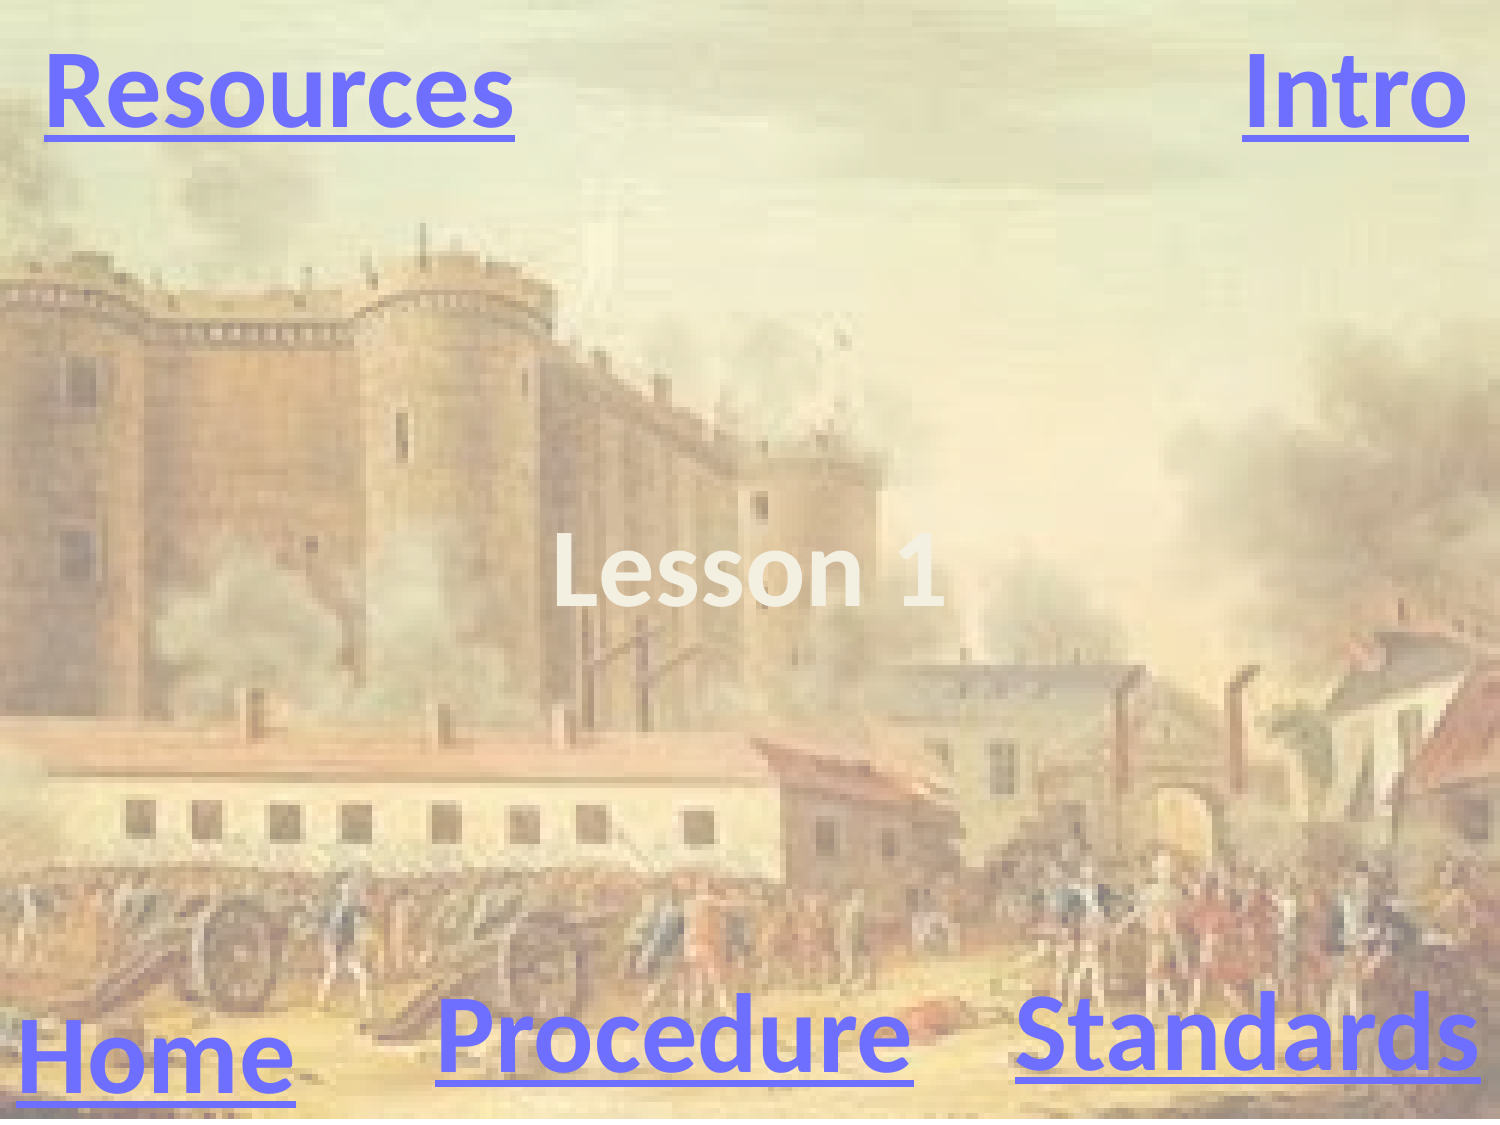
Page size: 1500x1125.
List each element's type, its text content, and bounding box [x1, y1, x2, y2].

text_box Standards [999, 950, 1497, 1101]
text_box Procedure [420, 952, 929, 1103]
text_box Home [1, 973, 312, 1124]
text_box Resources [28, 7, 531, 158]
text_box Intro [1226, 7, 1485, 158]
text_box Lesson 1 [536, 486, 964, 637]
